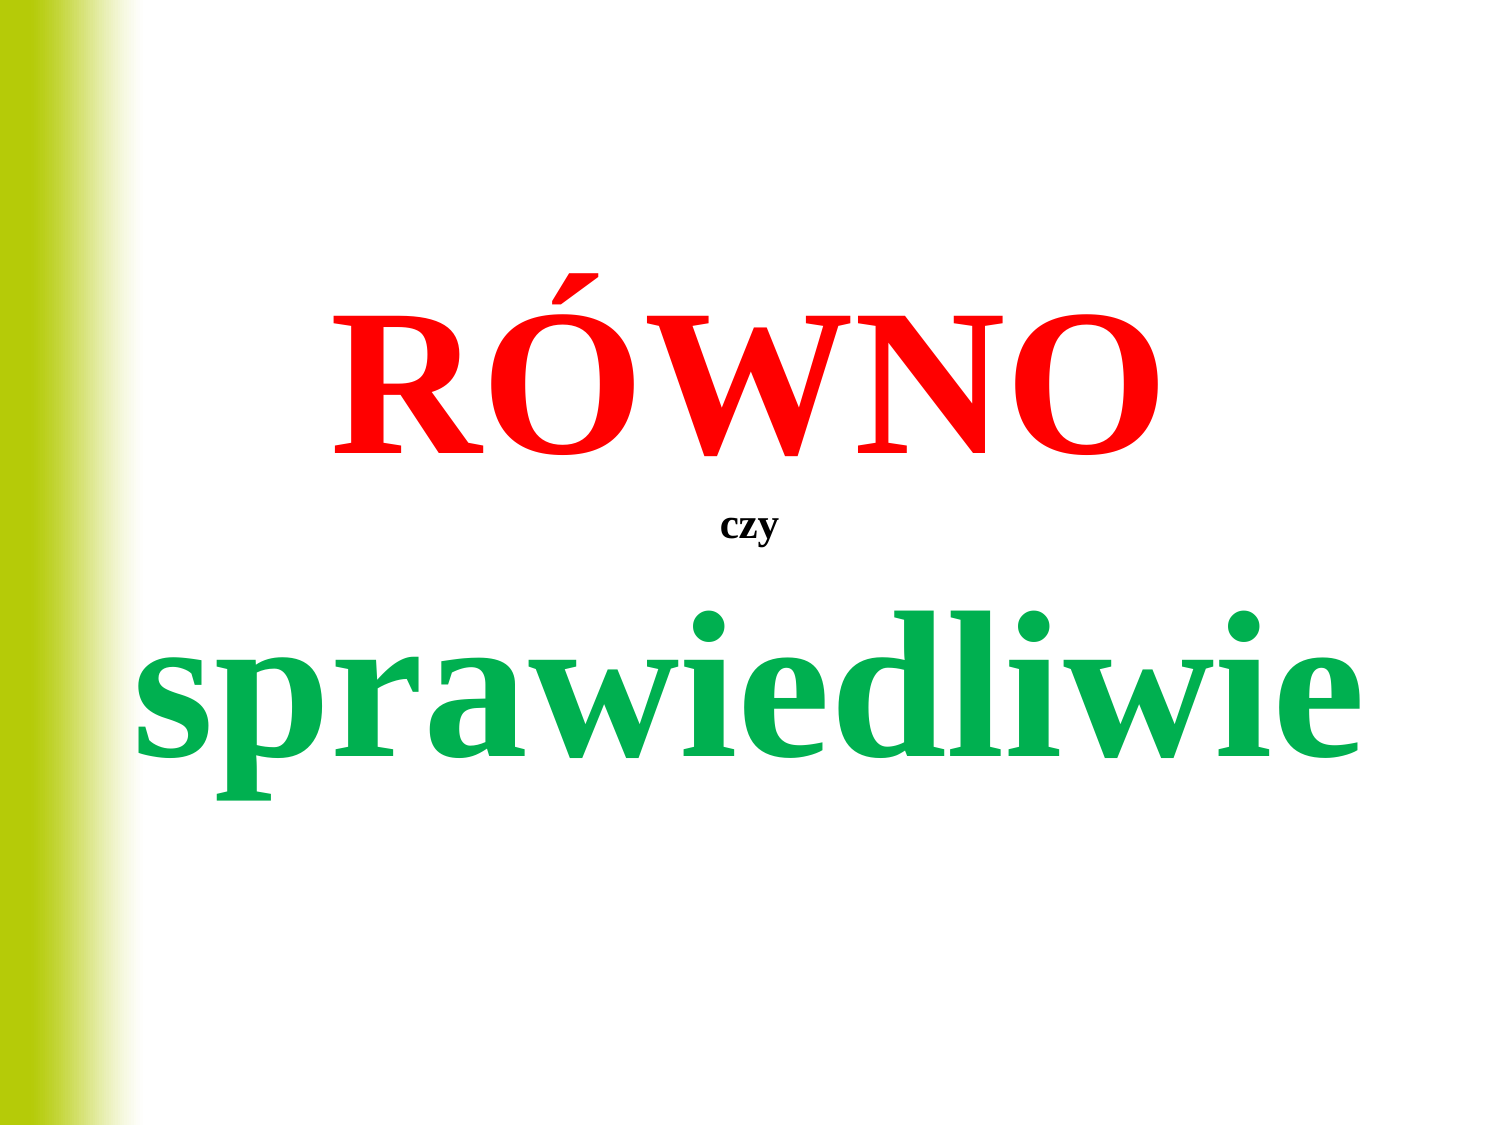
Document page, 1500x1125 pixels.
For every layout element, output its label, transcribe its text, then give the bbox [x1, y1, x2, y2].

picture [0, 0, 184, 1125]
title RÓWNO czy sprawiedliwie [112, 231, 1388, 811]
